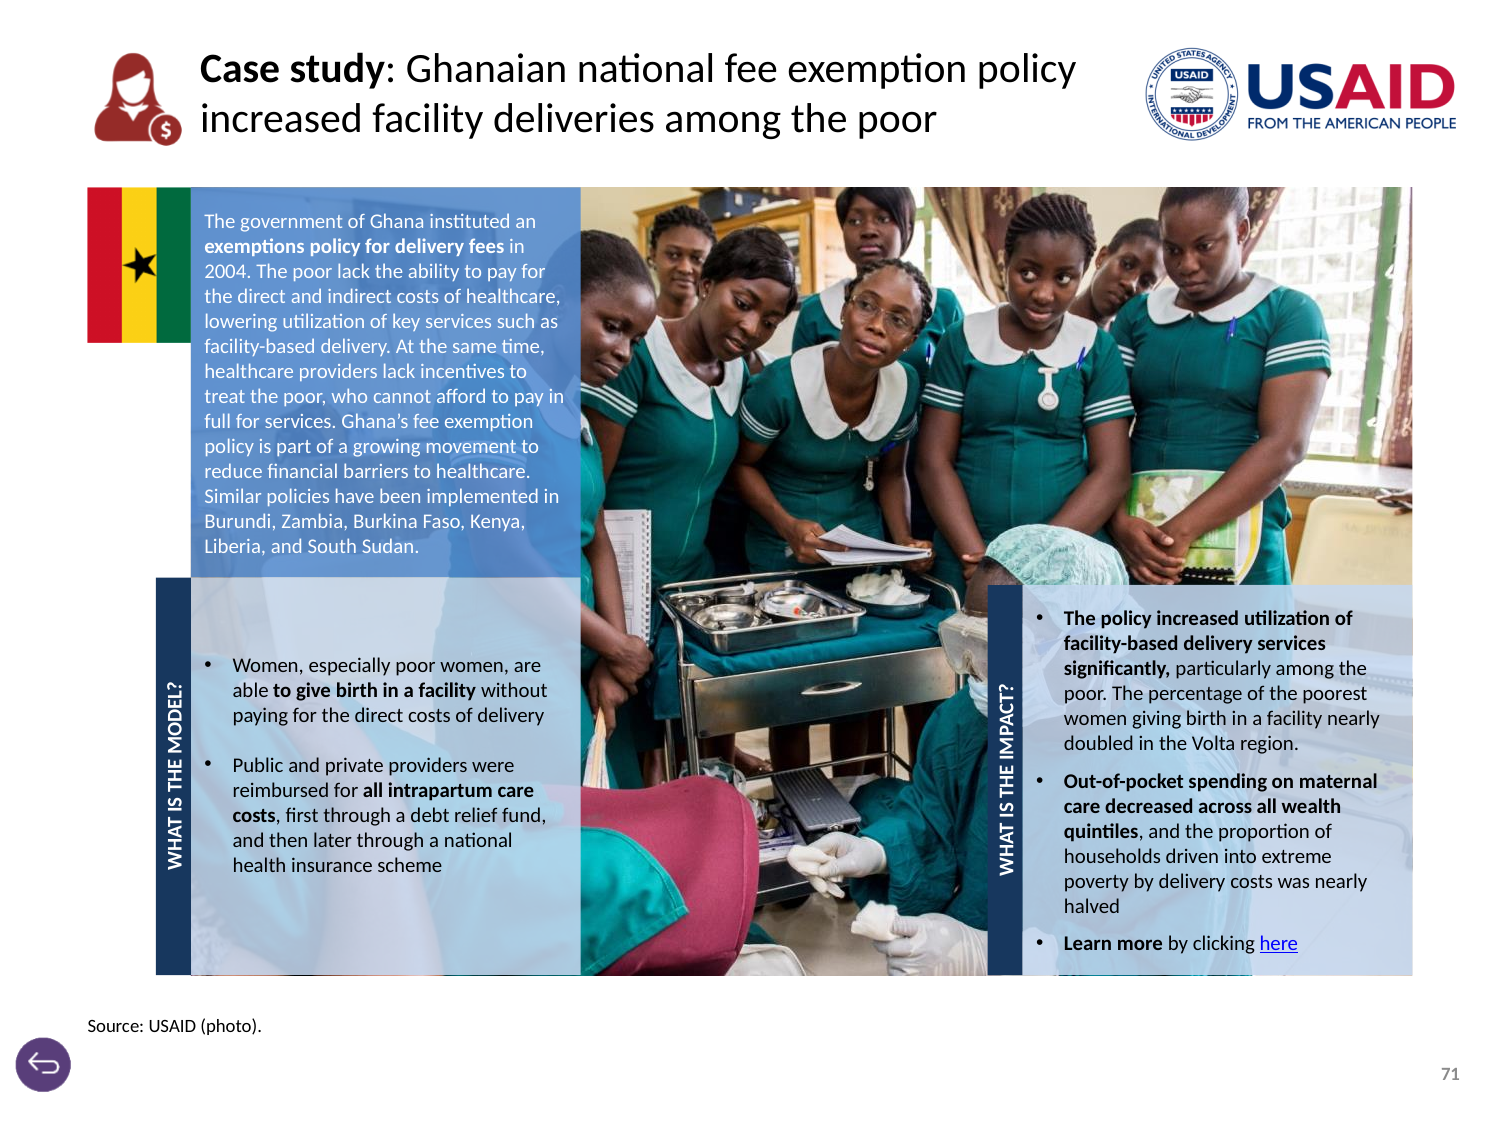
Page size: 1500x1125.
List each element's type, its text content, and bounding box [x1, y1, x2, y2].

slide_number 71 [1137, 1042, 1475, 1103]
title Case study: Ghanaian national fee exemption policy increased facility deliveries among the poor [200, 40, 1138, 150]
picture [10, 1032, 75, 1096]
picture [78, 42, 188, 152]
picture [61, 187, 1413, 976]
text_box Source: USAID (photo). [87, 1013, 1413, 1073]
picture [1138, 40, 1463, 150]
text_box WHAT IS THE MODEL? [155, 577, 190, 976]
